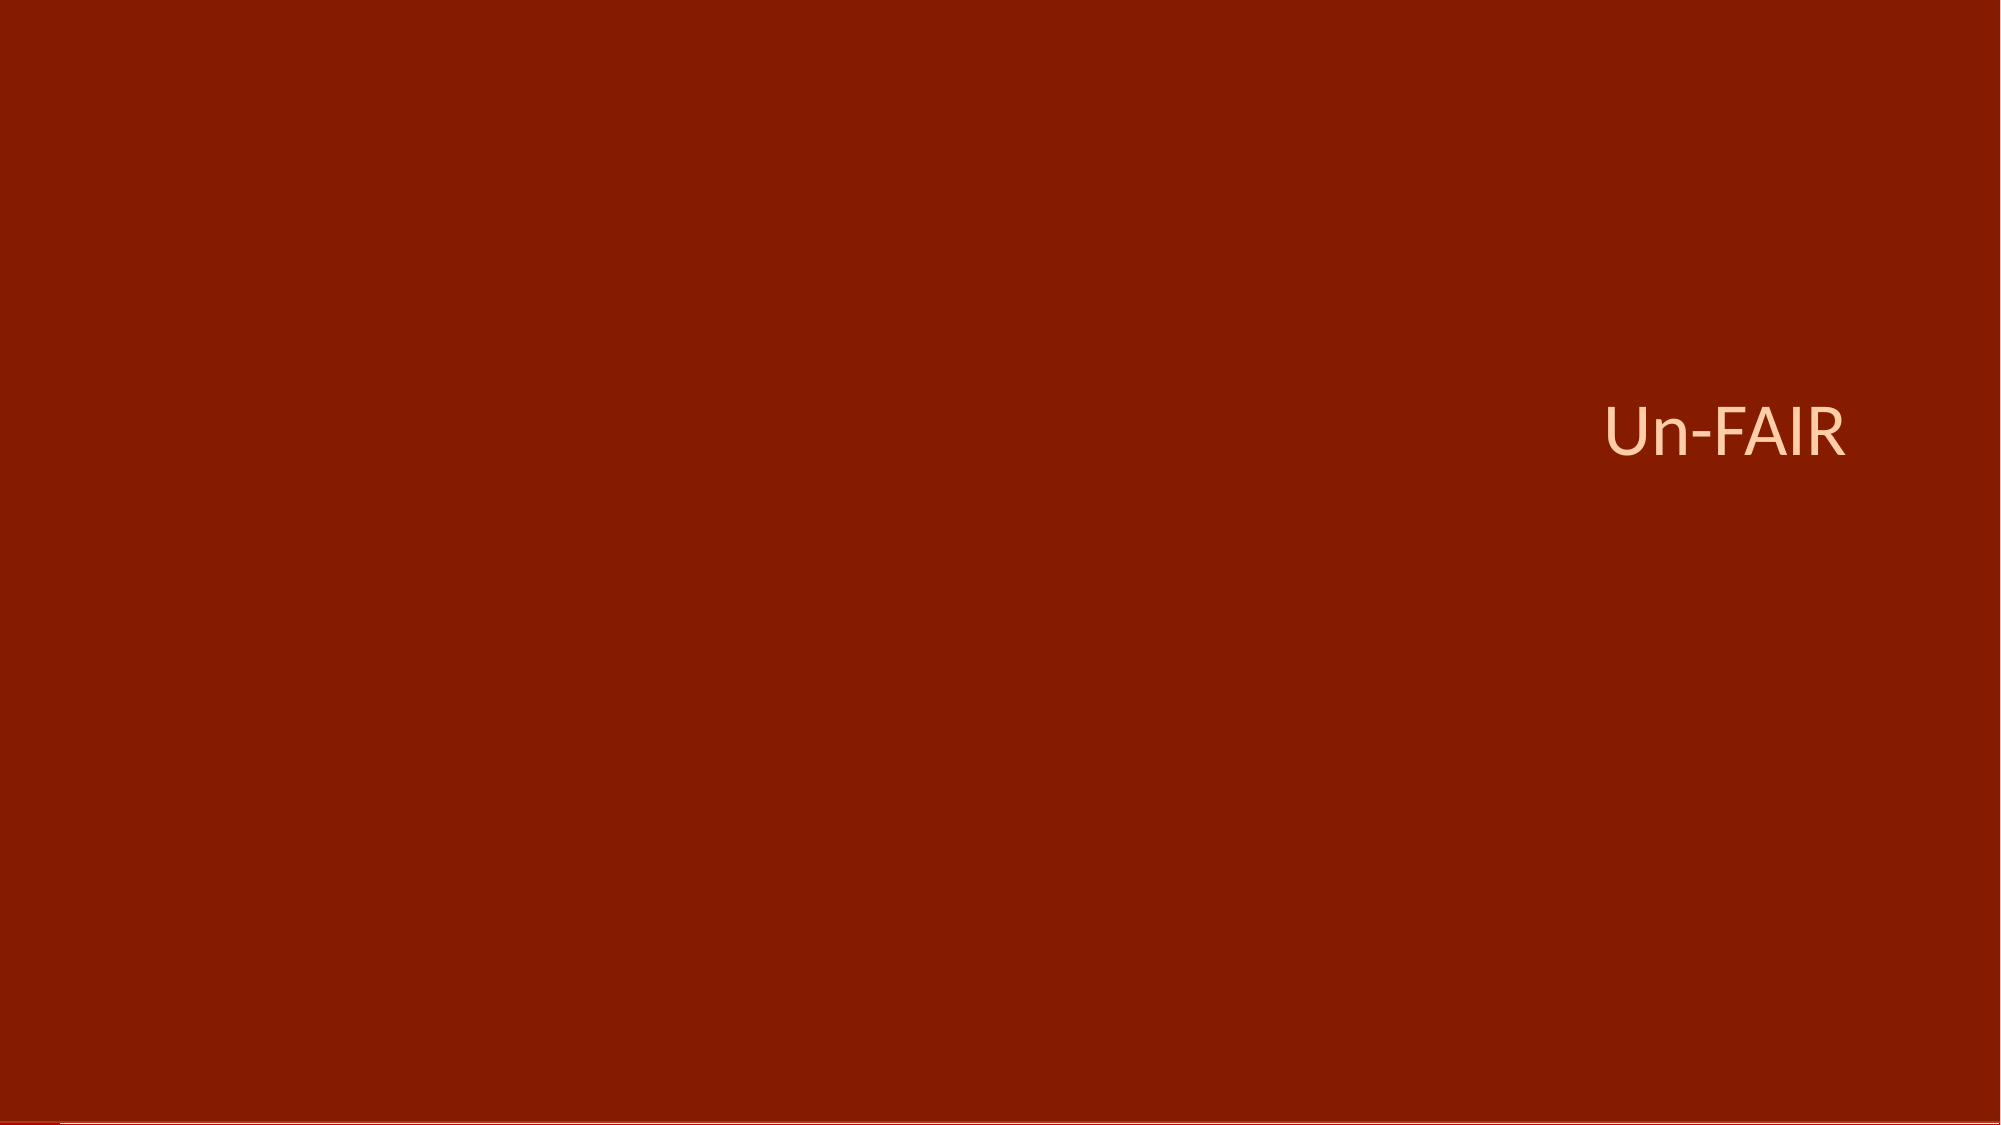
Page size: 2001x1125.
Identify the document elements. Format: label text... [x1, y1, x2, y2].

title Un-FAIR [137, 334, 1863, 528]
text_box [0, 0, 2000, 1123]
